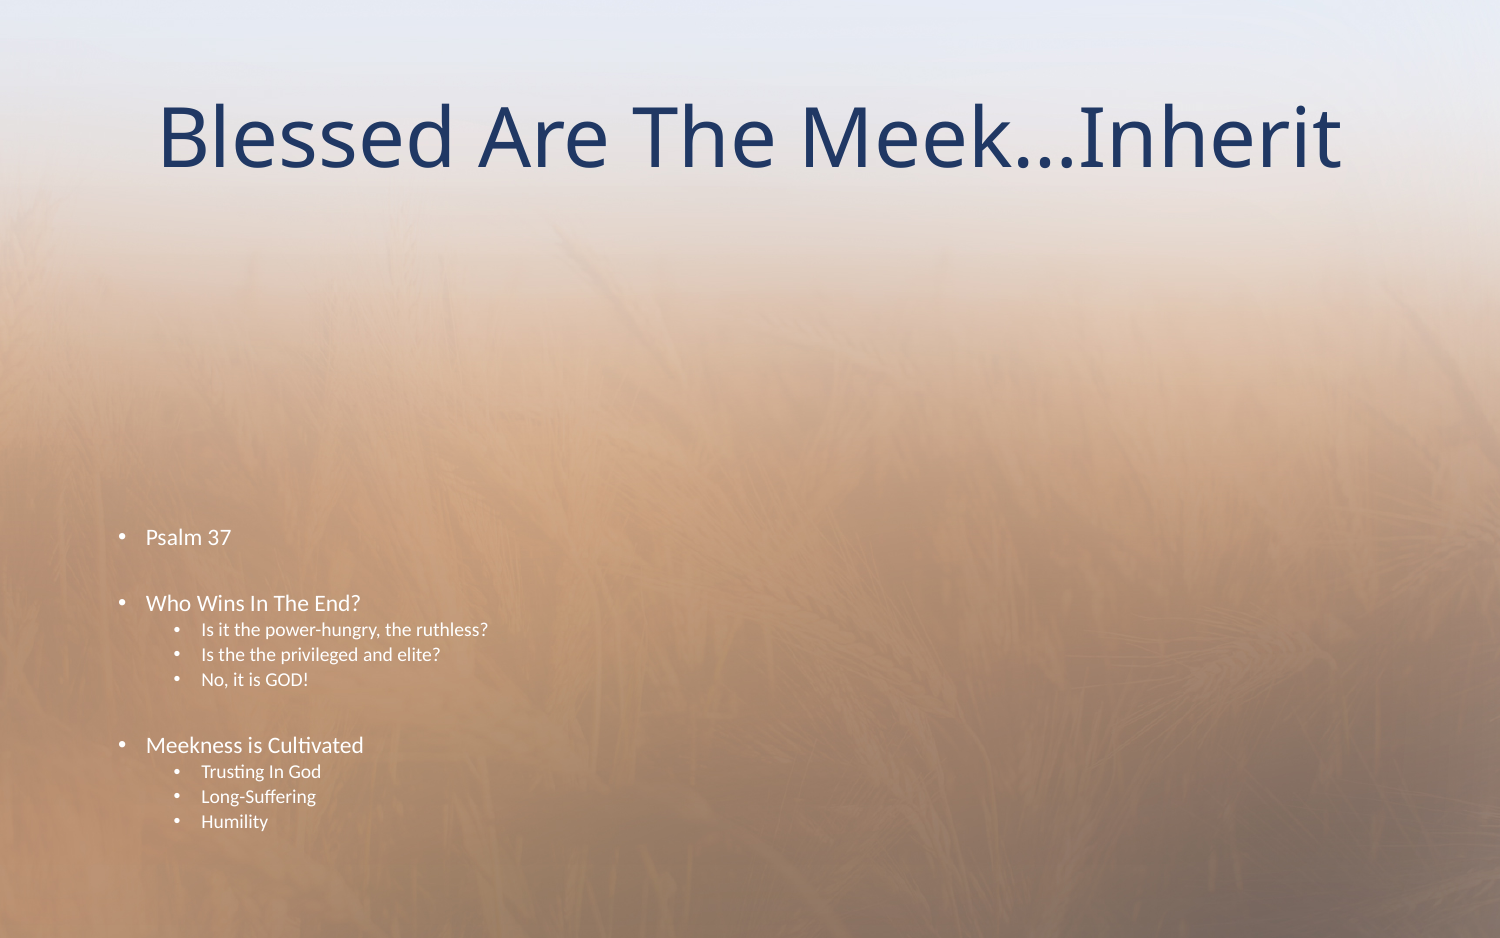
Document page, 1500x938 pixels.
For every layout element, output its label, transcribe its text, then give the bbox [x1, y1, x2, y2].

title Blessed Are The Meek…Inherit [103, 49, 1397, 232]
list Psalm 37 Who Wins In The End? Is it the power-hungry, the ruthless? Is the the privileged and elite? No, it is GOD! Meekness is Cultivated Trusting In God Long-Suffering Humility [103, 517, 1397, 845]
picture [0, 0, 1500, 938]
